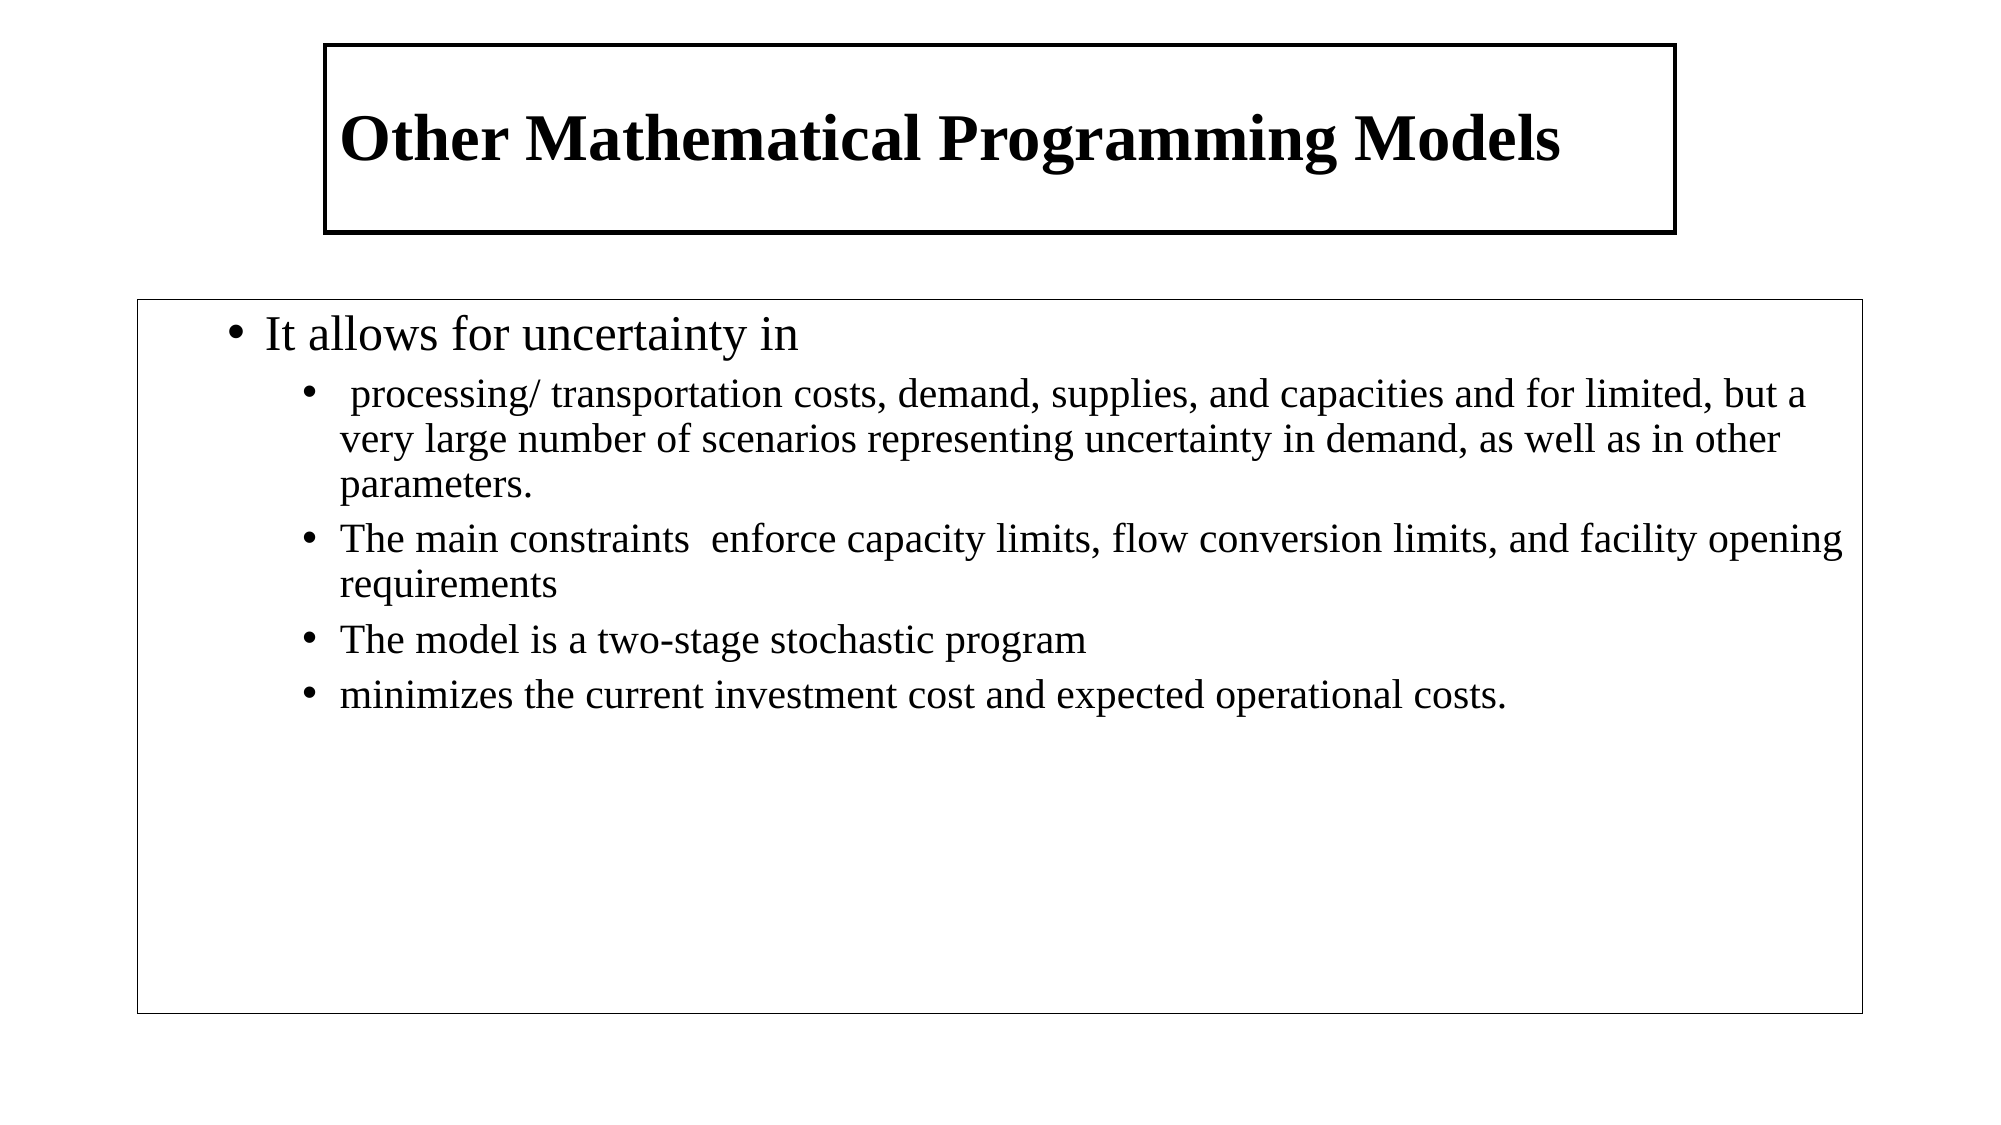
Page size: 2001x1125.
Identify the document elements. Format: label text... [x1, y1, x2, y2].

list It allows for uncertainty in processing/ transportation costs, demand, supplies, and capacities and for limited, but a very large number of scenarios representing uncertainty in demand, as well as in other parameters. The main constraints enforce capacity limits, flow conversion limits, and facility opening requirements The model is a two-stage stochastic program minimizes the current investment cost and expected operational costs. [137, 299, 1863, 1014]
title Other Mathematical Programming Models [324, 44, 1675, 233]
